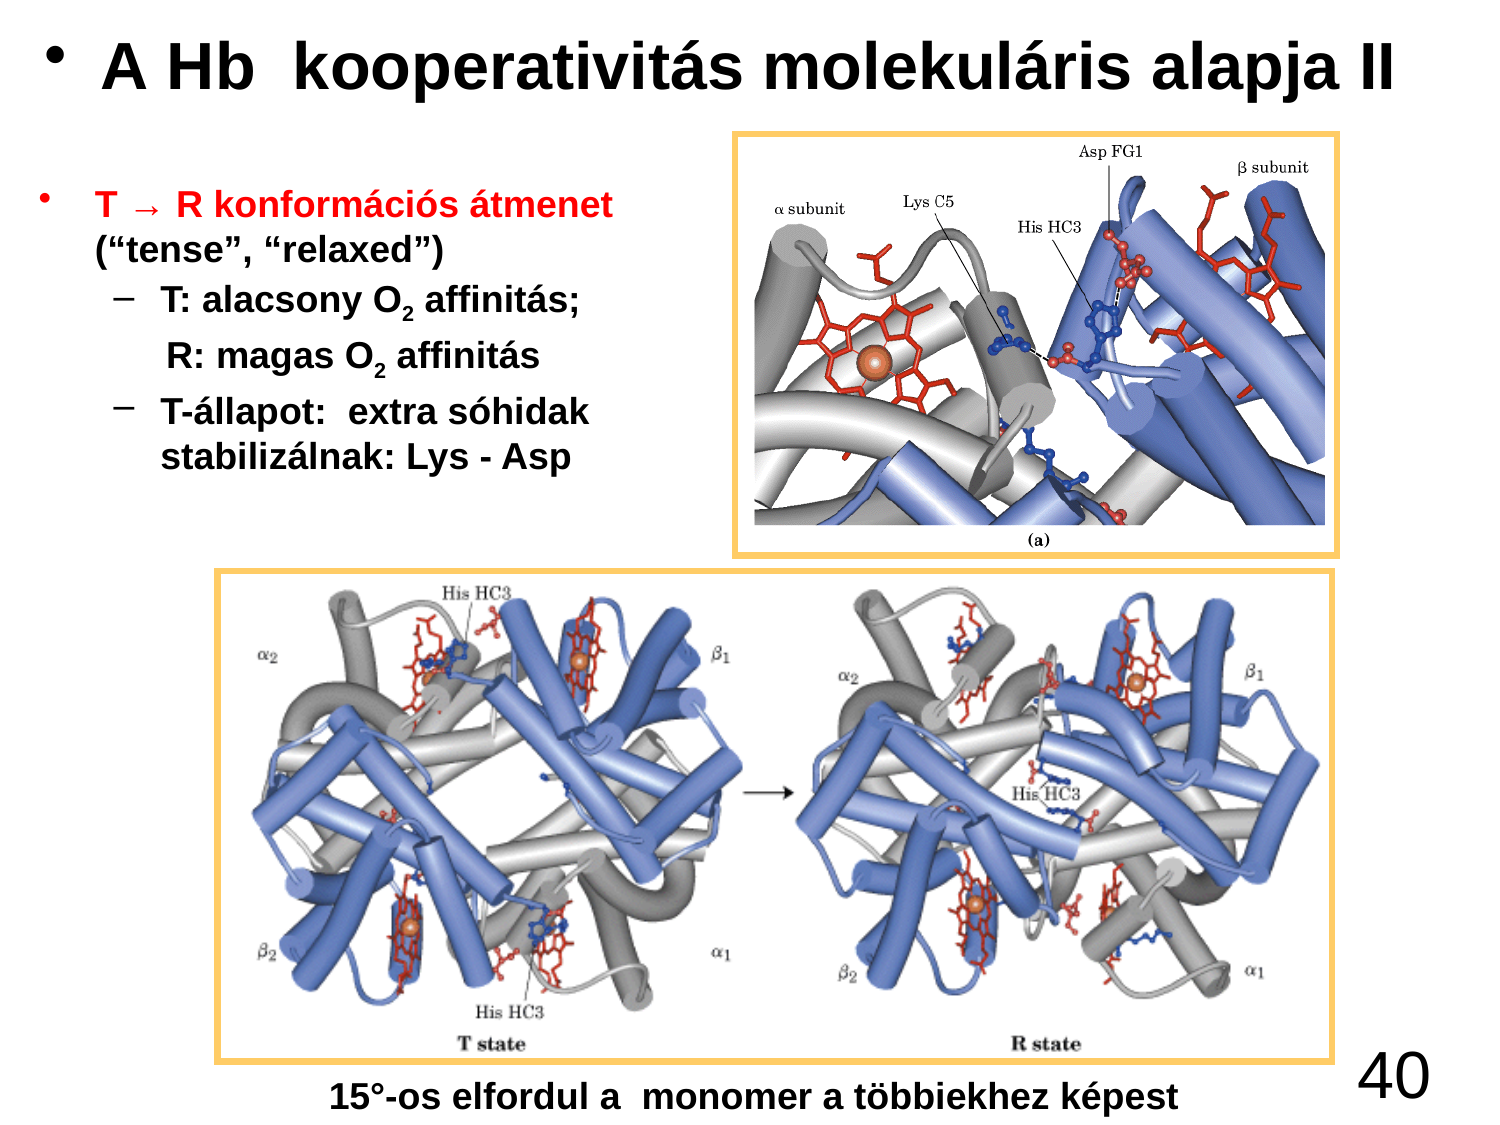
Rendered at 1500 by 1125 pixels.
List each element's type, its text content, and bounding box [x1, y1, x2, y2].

text_box A Hb kooperativitás molekuláris alapja II [29, 31, 1500, 110]
slide_number 40 [1195, 1024, 1448, 1103]
text_box 15°-os elfordul a monomer a többiekhez képest [313, 1067, 1195, 1124]
text_box T → R konformációs átmenet (“tense”, “relaxed”) T: alacsony O2 affinitás; R: magas O2 affinitás T-állapot: extra sóhidak stabilizálnak: Lys - Asp [23, 172, 715, 492]
picture [738, 136, 1334, 553]
picture [220, 573, 1330, 1059]
